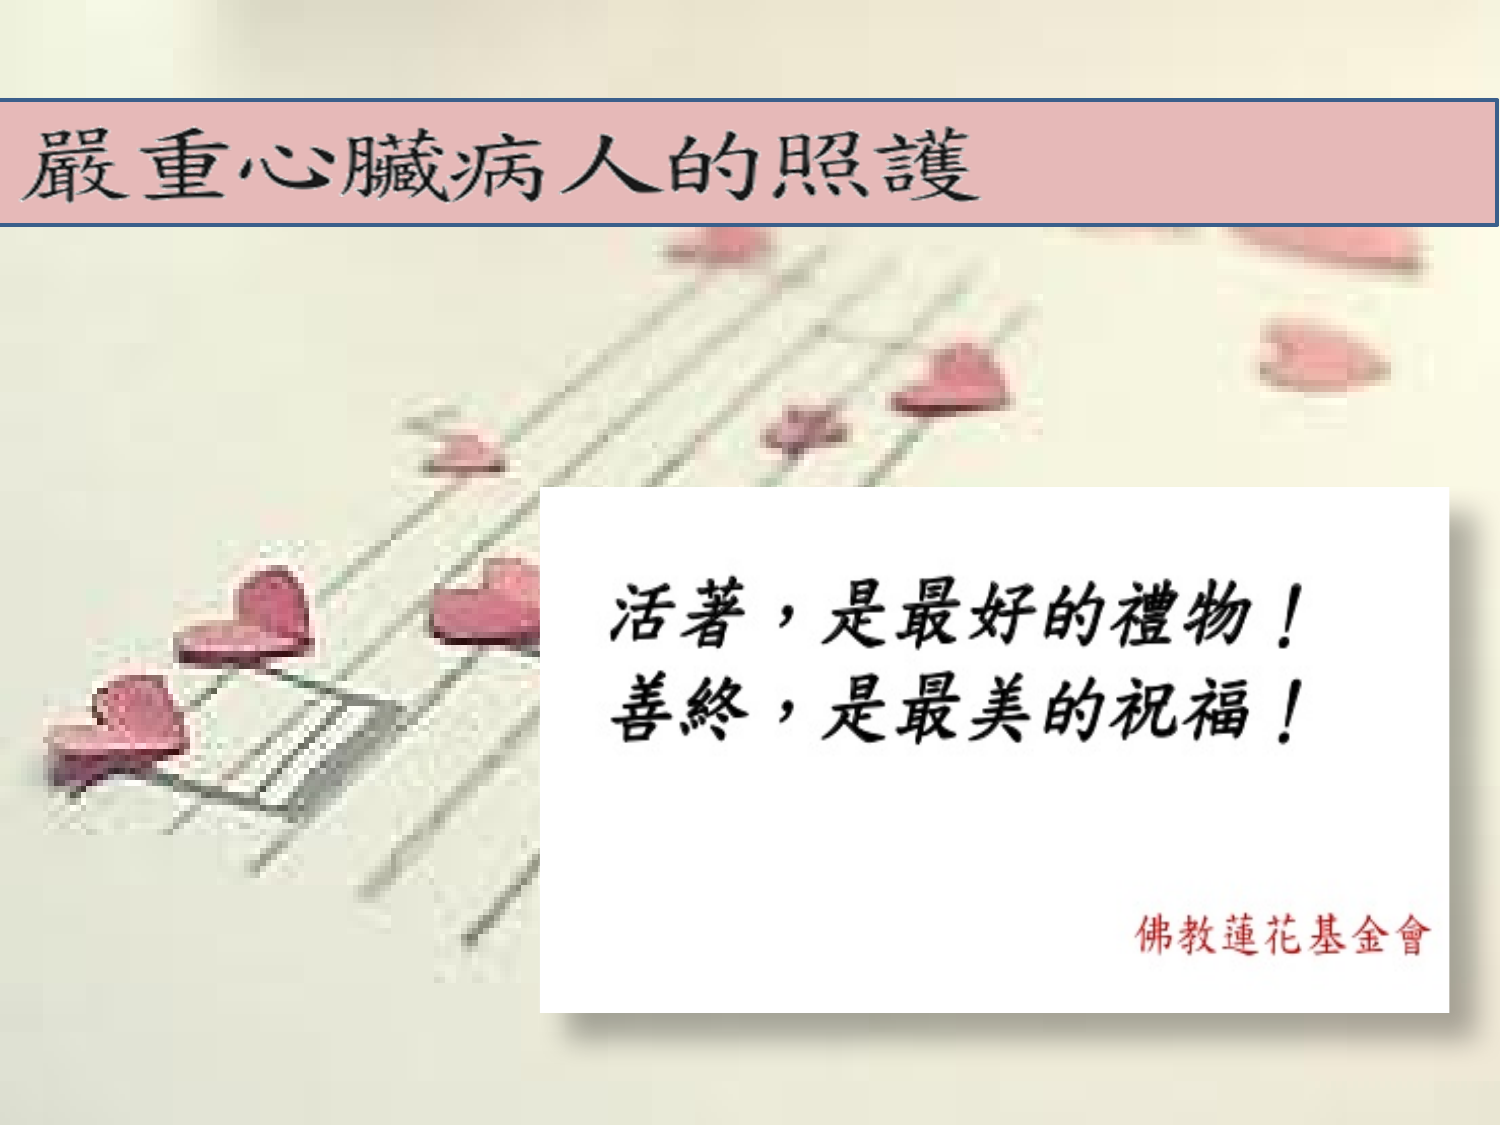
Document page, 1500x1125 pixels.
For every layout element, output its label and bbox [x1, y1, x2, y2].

picture [0, 0, 1500, 1125]
text_box [0, 99, 1498, 226]
